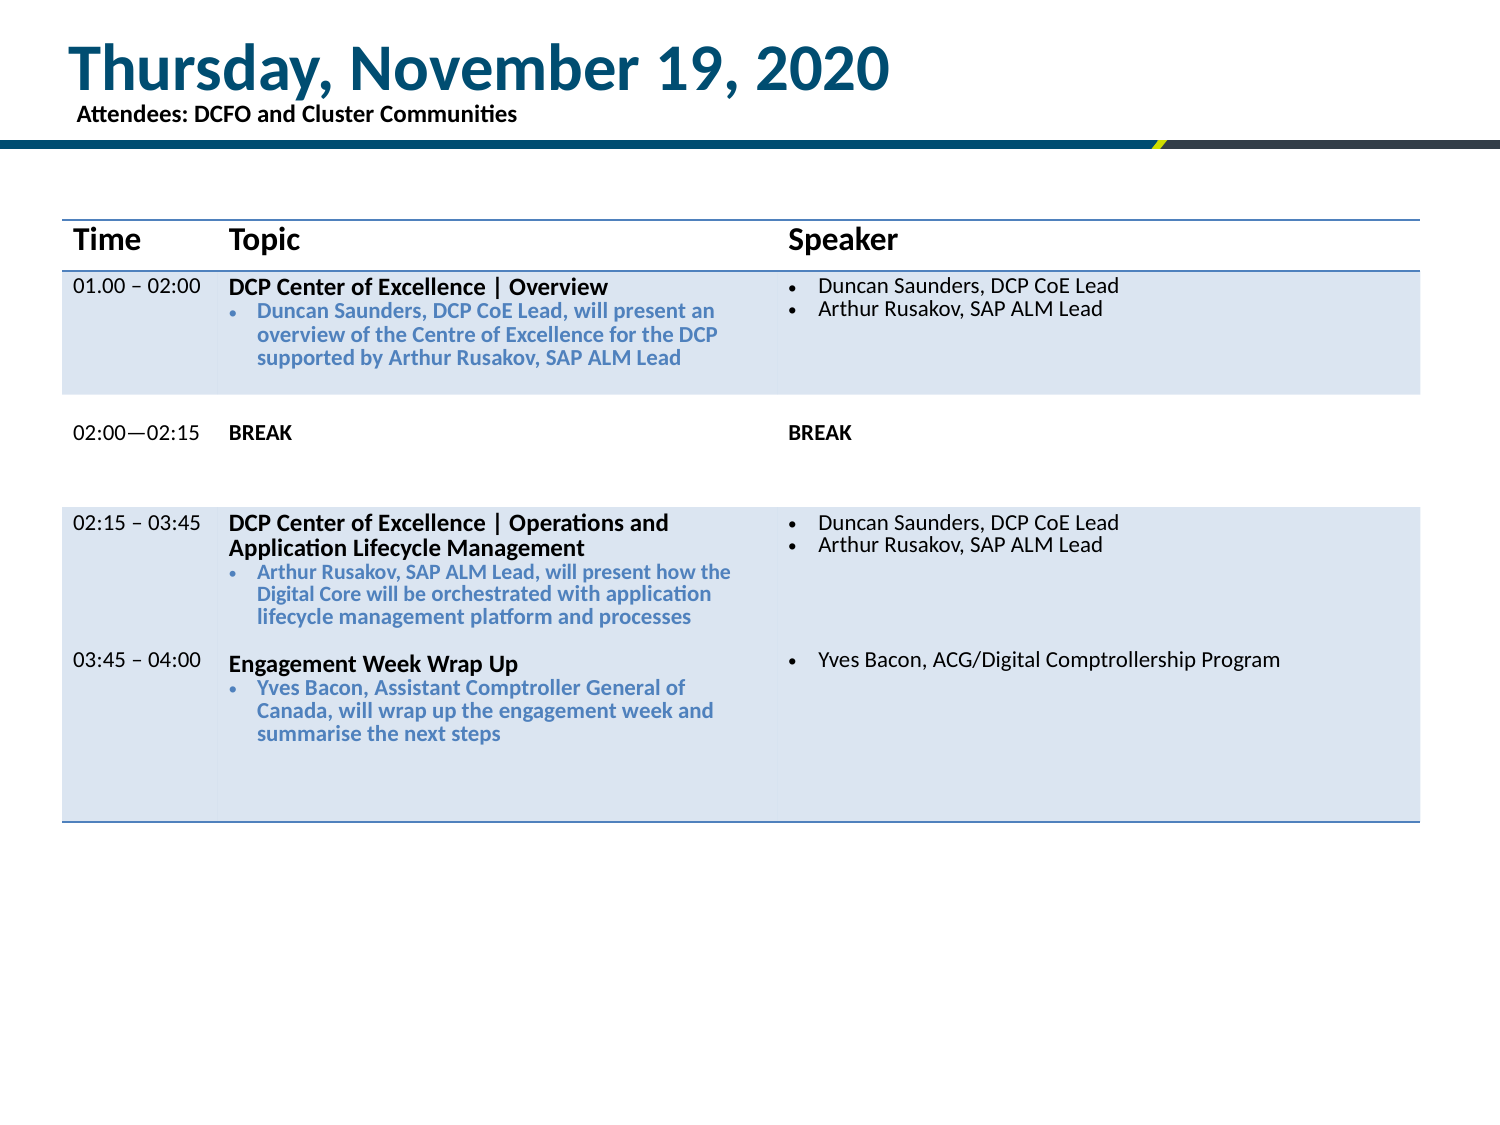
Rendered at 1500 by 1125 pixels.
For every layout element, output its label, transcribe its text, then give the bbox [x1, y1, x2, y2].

table_cell DCP Center of Excellence | Operations and Application Lifecycle Management Arthur Rusakov, SAP ALM Lead, will present how the Digital Core will be orchestrated with application lifecycle management platform and processes Engagement Week Wrap Up Yves Bacon, Assistant Comptroller General of Canada, will wrap up the engagement week and summarise the next steps [218, 507, 777, 821]
text_box Thursday, November 19, 2020 [53, 19, 1403, 112]
table_cell Duncan Saunders, DCP CoE Lead Arthur Rusakov, SAP ALM Lead Yves Bacon, ACG/Digital Comptrollership Program [777, 507, 1420, 821]
table_cell DCP Center of Excellence | Overview Duncan Saunders, DCP CoE Lead, will present an overview of the Centre of Excellence for the DCP supported by Arthur Rusakov, SAP ALM Lead [218, 272, 777, 395]
table_header Time [62, 221, 218, 270]
table_cell BREAK [218, 395, 777, 507]
table_cell 02:00—02:15 [62, 395, 218, 507]
table_cell 01.00 – 02:00 [62, 272, 218, 395]
table_header Topic [218, 221, 777, 270]
table_cell BREAK [777, 395, 1420, 507]
table_cell Duncan Saunders, DCP CoE Lead Arthur Rusakov, SAP ALM Lead [777, 272, 1420, 395]
table_cell 02:15 – 03:45 03:45 – 04:00 [62, 507, 218, 821]
table_header Speaker [777, 221, 1420, 270]
text_box Attendees: DCFO and Cluster Communities [61, 112, 925, 135]
